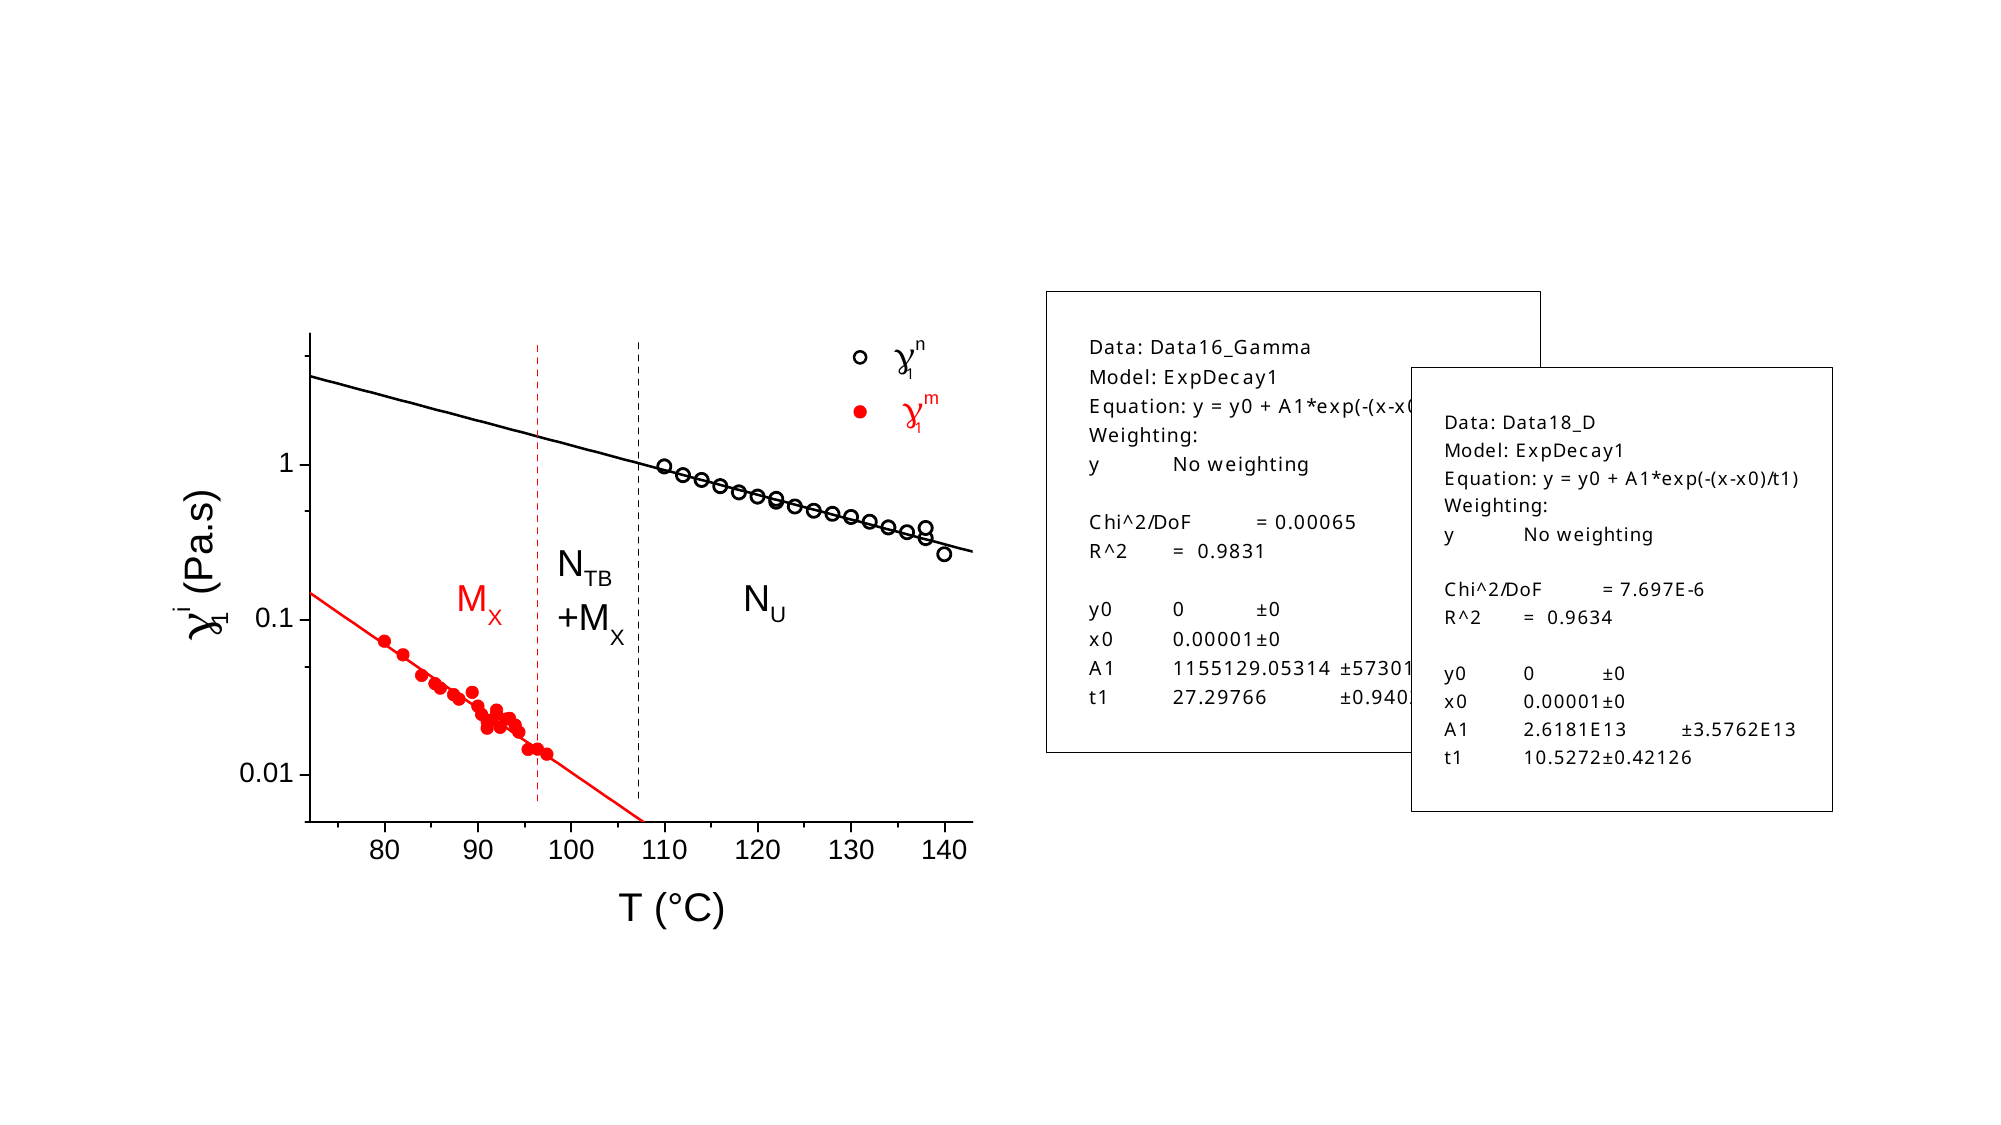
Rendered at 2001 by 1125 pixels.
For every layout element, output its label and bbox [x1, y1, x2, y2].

text_box [117, 241, 1883, 981]
